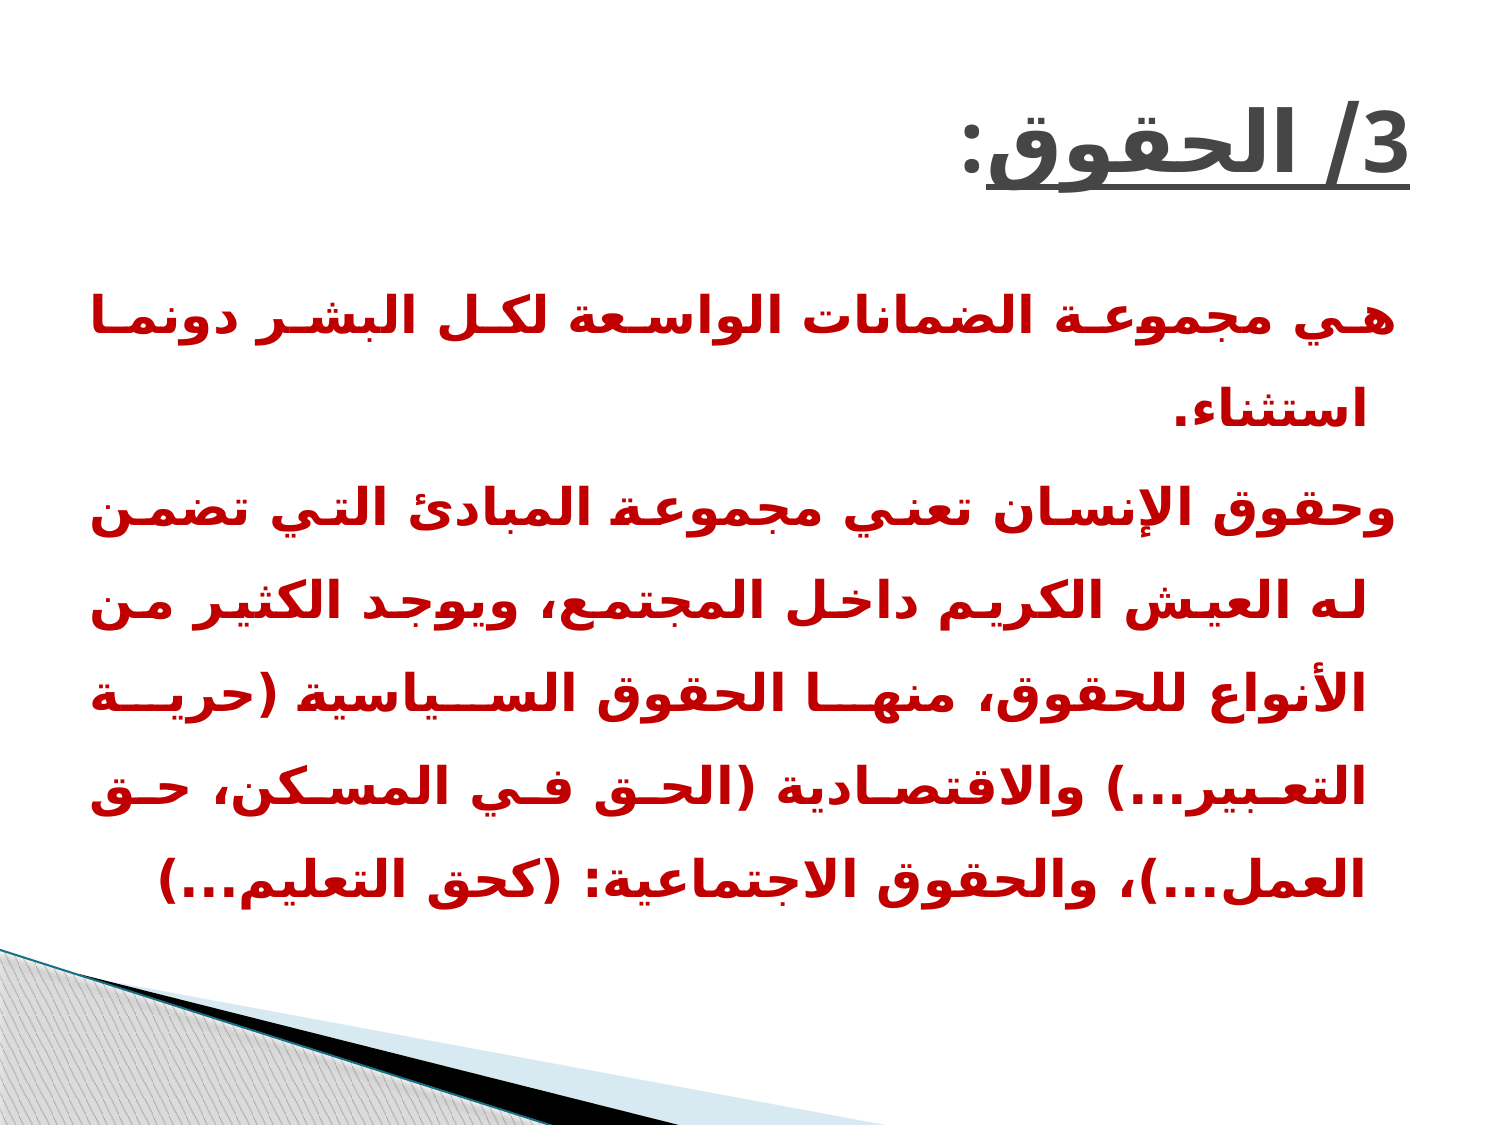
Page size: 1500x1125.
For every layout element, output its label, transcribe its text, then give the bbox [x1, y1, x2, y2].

title 3/ الحقوق: [75, 45, 1425, 233]
list هي مجموعة الضمانات الواسعة لكل البشر دونما استثناء. وحقوق الإنسان تعني مجموعة المبادئ التي تضمن له العيش الكريم داخل المجتمع، ويوجد الكثير من الأنواع للحقوق، منها الحقوق السياسية (حرية التعبير...) والاقتصادية (الحق في المسكن، حق العمل...)، والحقوق الاجتماعية: (كحق التعليم...) [75, 243, 1425, 986]
